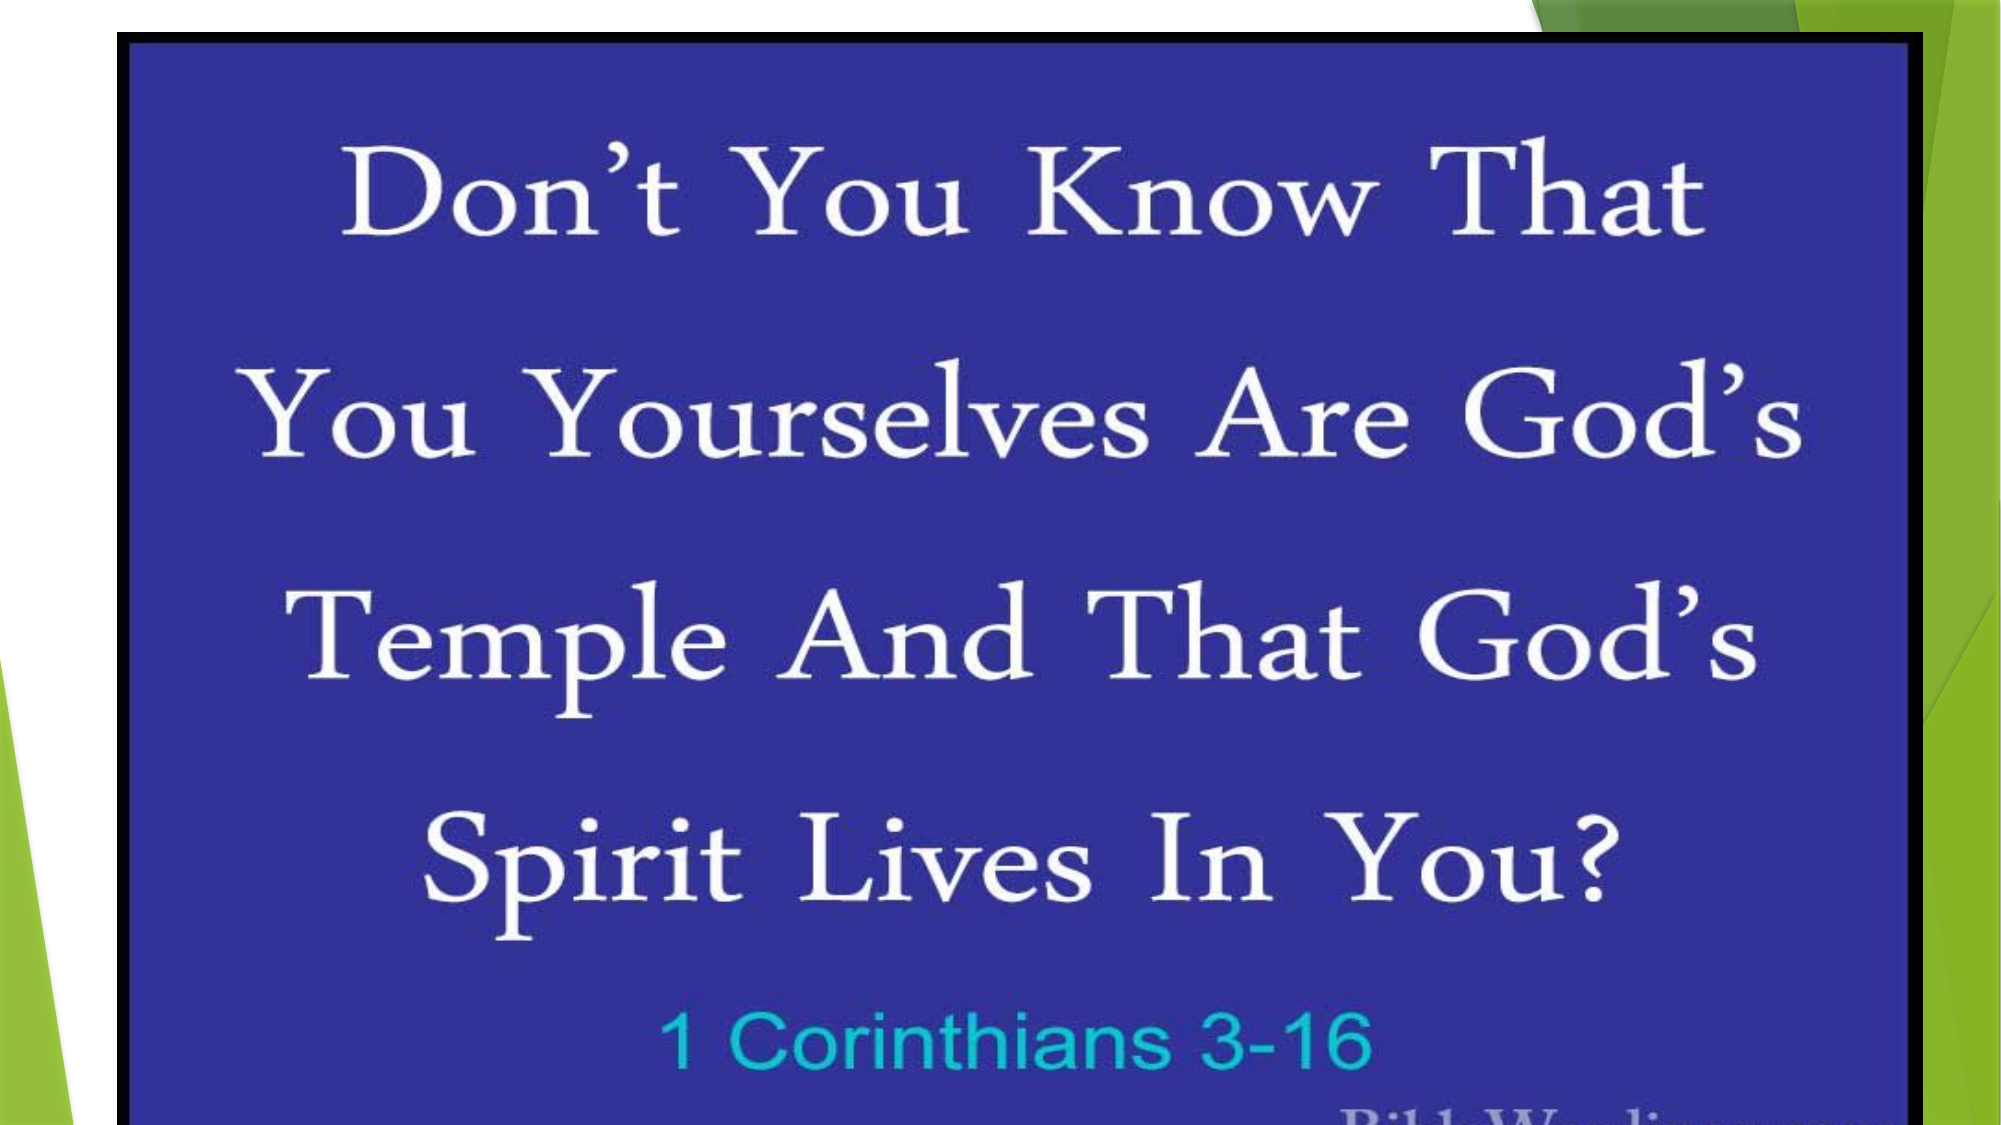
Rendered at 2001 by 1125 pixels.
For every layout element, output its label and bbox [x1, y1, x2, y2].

list [116, 32, 1924, 1125]
